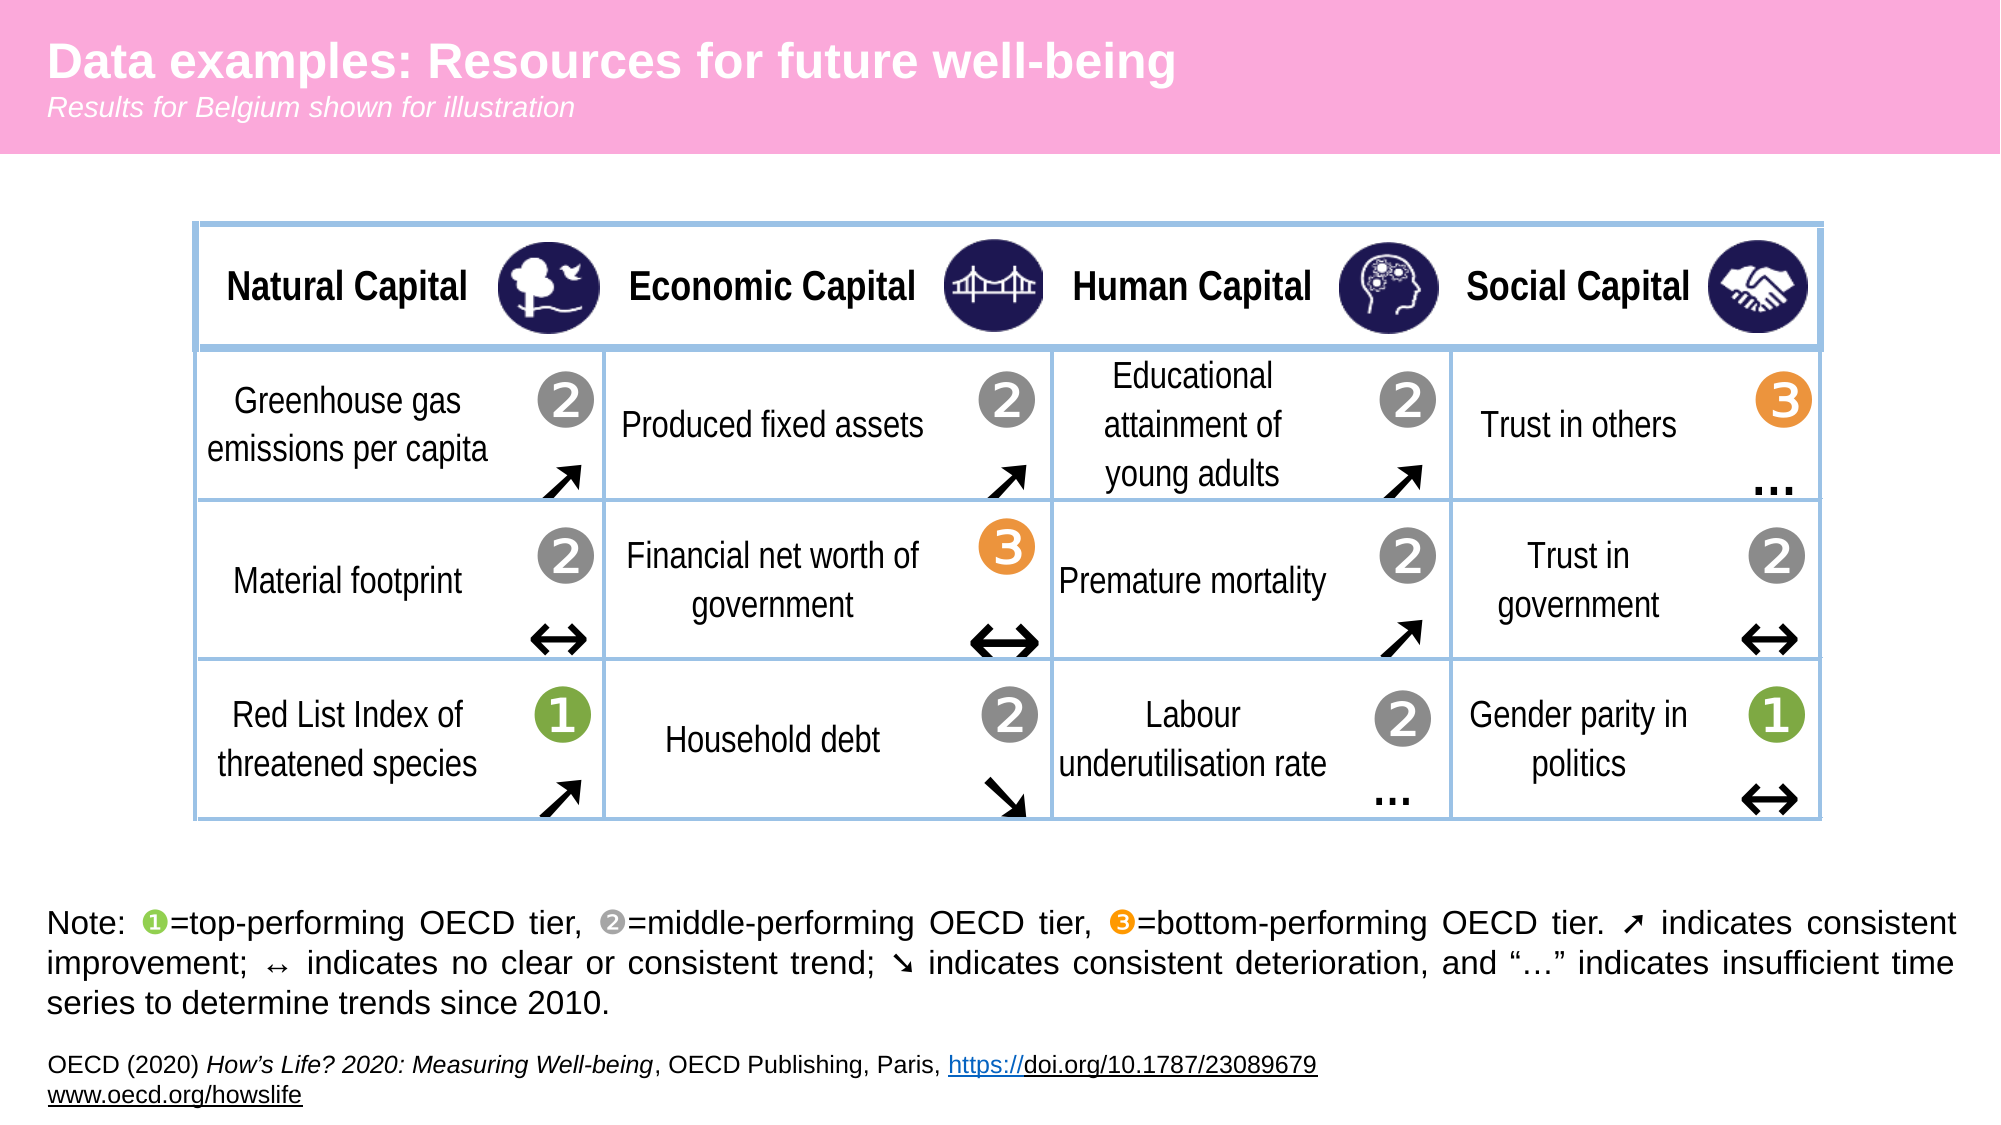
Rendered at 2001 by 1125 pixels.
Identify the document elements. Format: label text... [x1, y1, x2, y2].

text_box Data examples: Resources for future well-being Results for Belgium shown for illustration [32, 21, 2000, 132]
text_box Note: ❶=top-performing OECD tier, ❷=middle-performing OECD tier, ❸=bottom-performing OECD tier. ➚ indicates consistent improvement; ↔ indicates no clear or consistent trend; ➘ indicates consistent deterioration, and “…” indicates insufficient time series to determine trends since 2010. [31, 893, 1973, 1029]
text_box OECD (2020) How’s Life? 2020: Measuring Well-being, OECD Publishing, Paris, https://doi.org/10.1787/23089679 www.oecd.org/howslife [32, 1041, 2000, 1117]
picture [180, 221, 1836, 822]
text_box [0, 0, 2000, 155]
